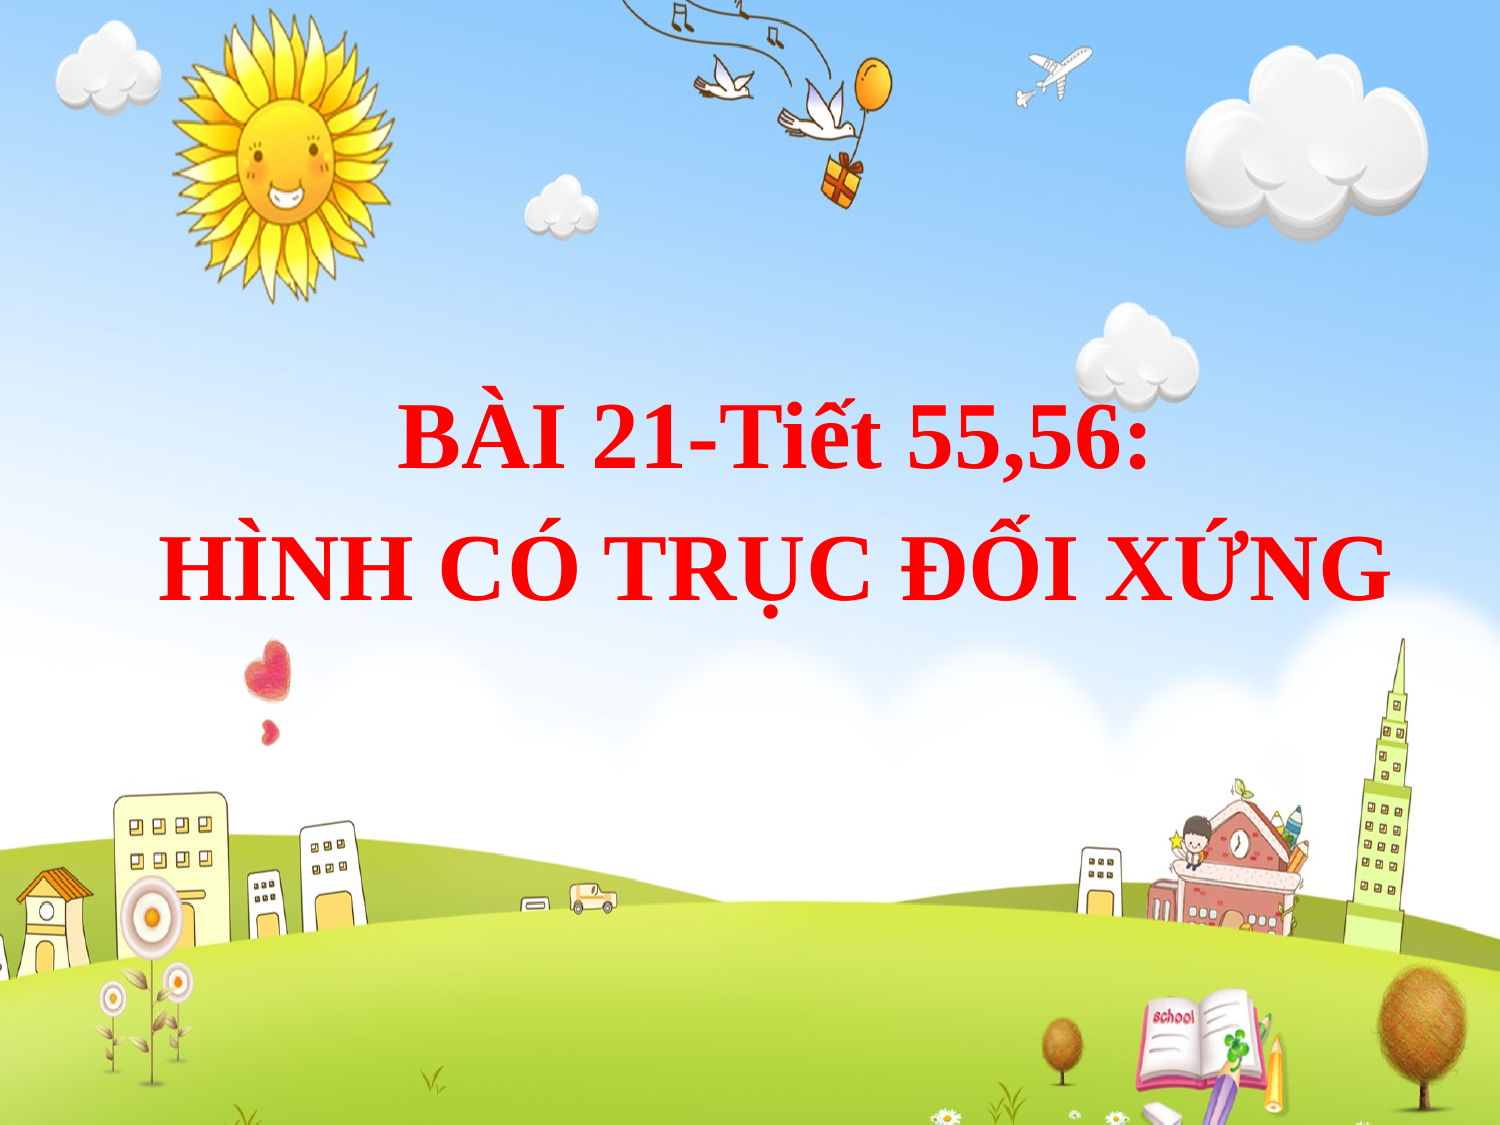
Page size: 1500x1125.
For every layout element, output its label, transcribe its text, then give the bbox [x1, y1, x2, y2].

text_box BÀI 21-Tiết 55,56: [382, 365, 1170, 496]
picture [0, 0, 1500, 1125]
text_box HÌNH CÓ TRỤC ĐỐI XỨNG [143, 496, 1409, 627]
